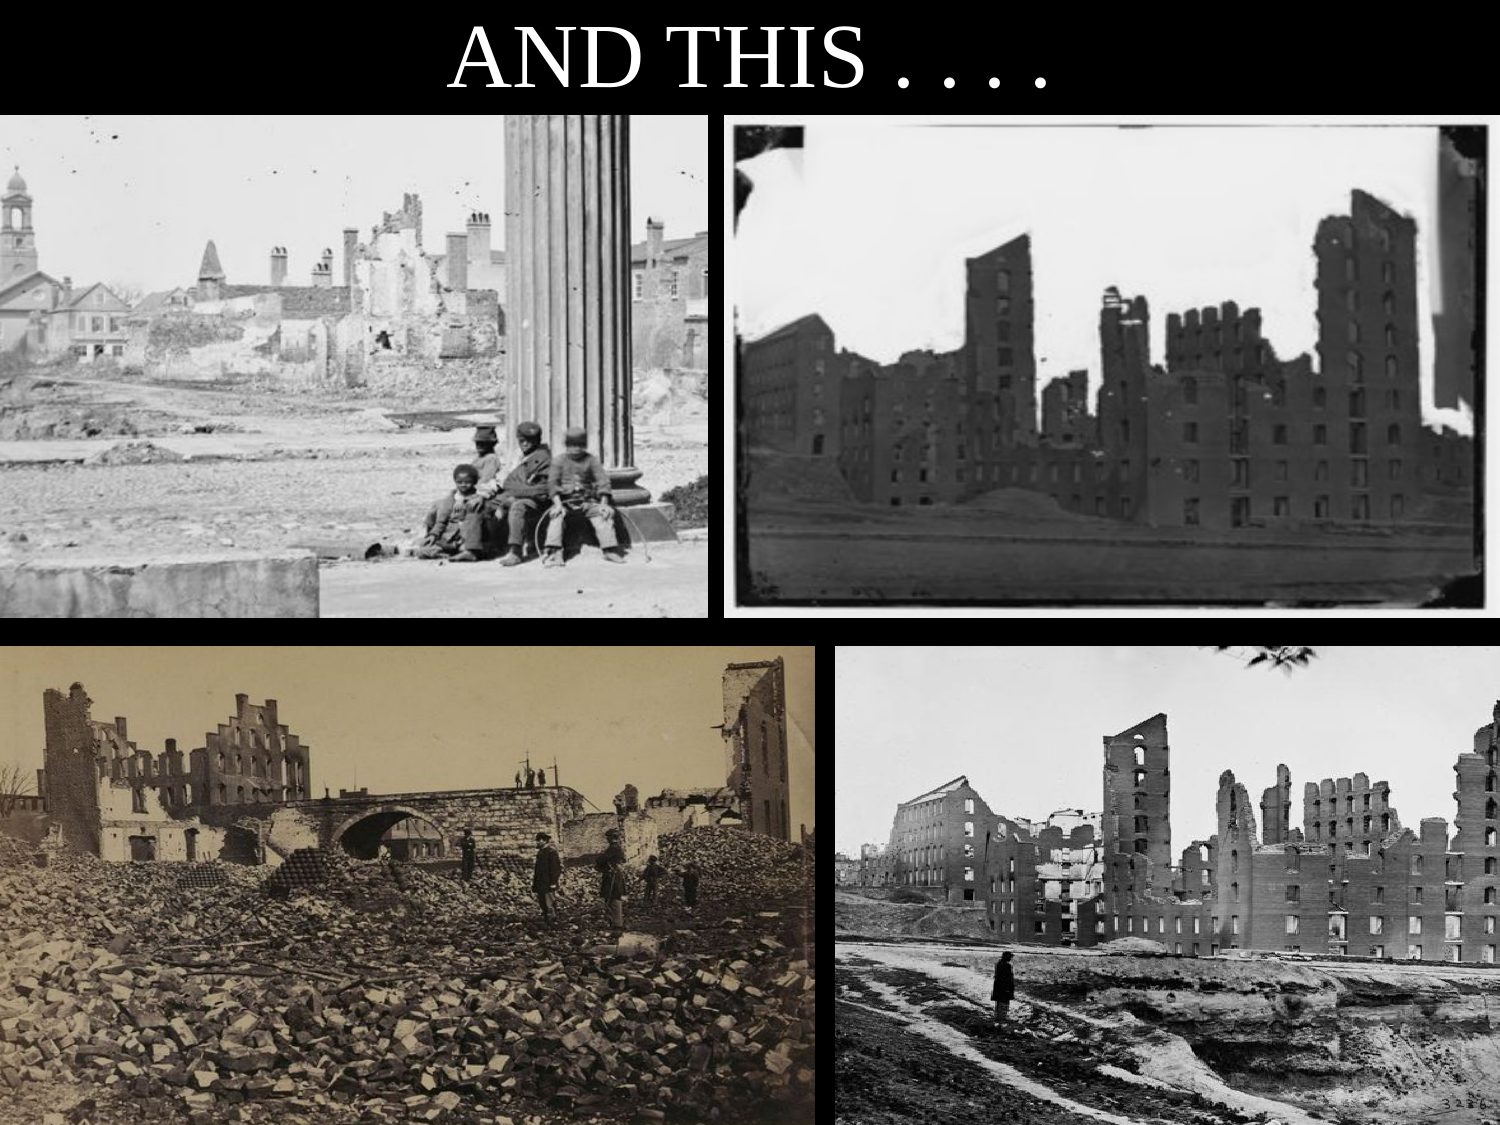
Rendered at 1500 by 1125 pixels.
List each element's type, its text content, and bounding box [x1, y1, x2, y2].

picture [0, 646, 815, 1125]
picture [835, 646, 1500, 1125]
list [724, 115, 1500, 619]
picture [0, 115, 708, 619]
title AND THIS . . . . [103, 0, 1397, 116]
